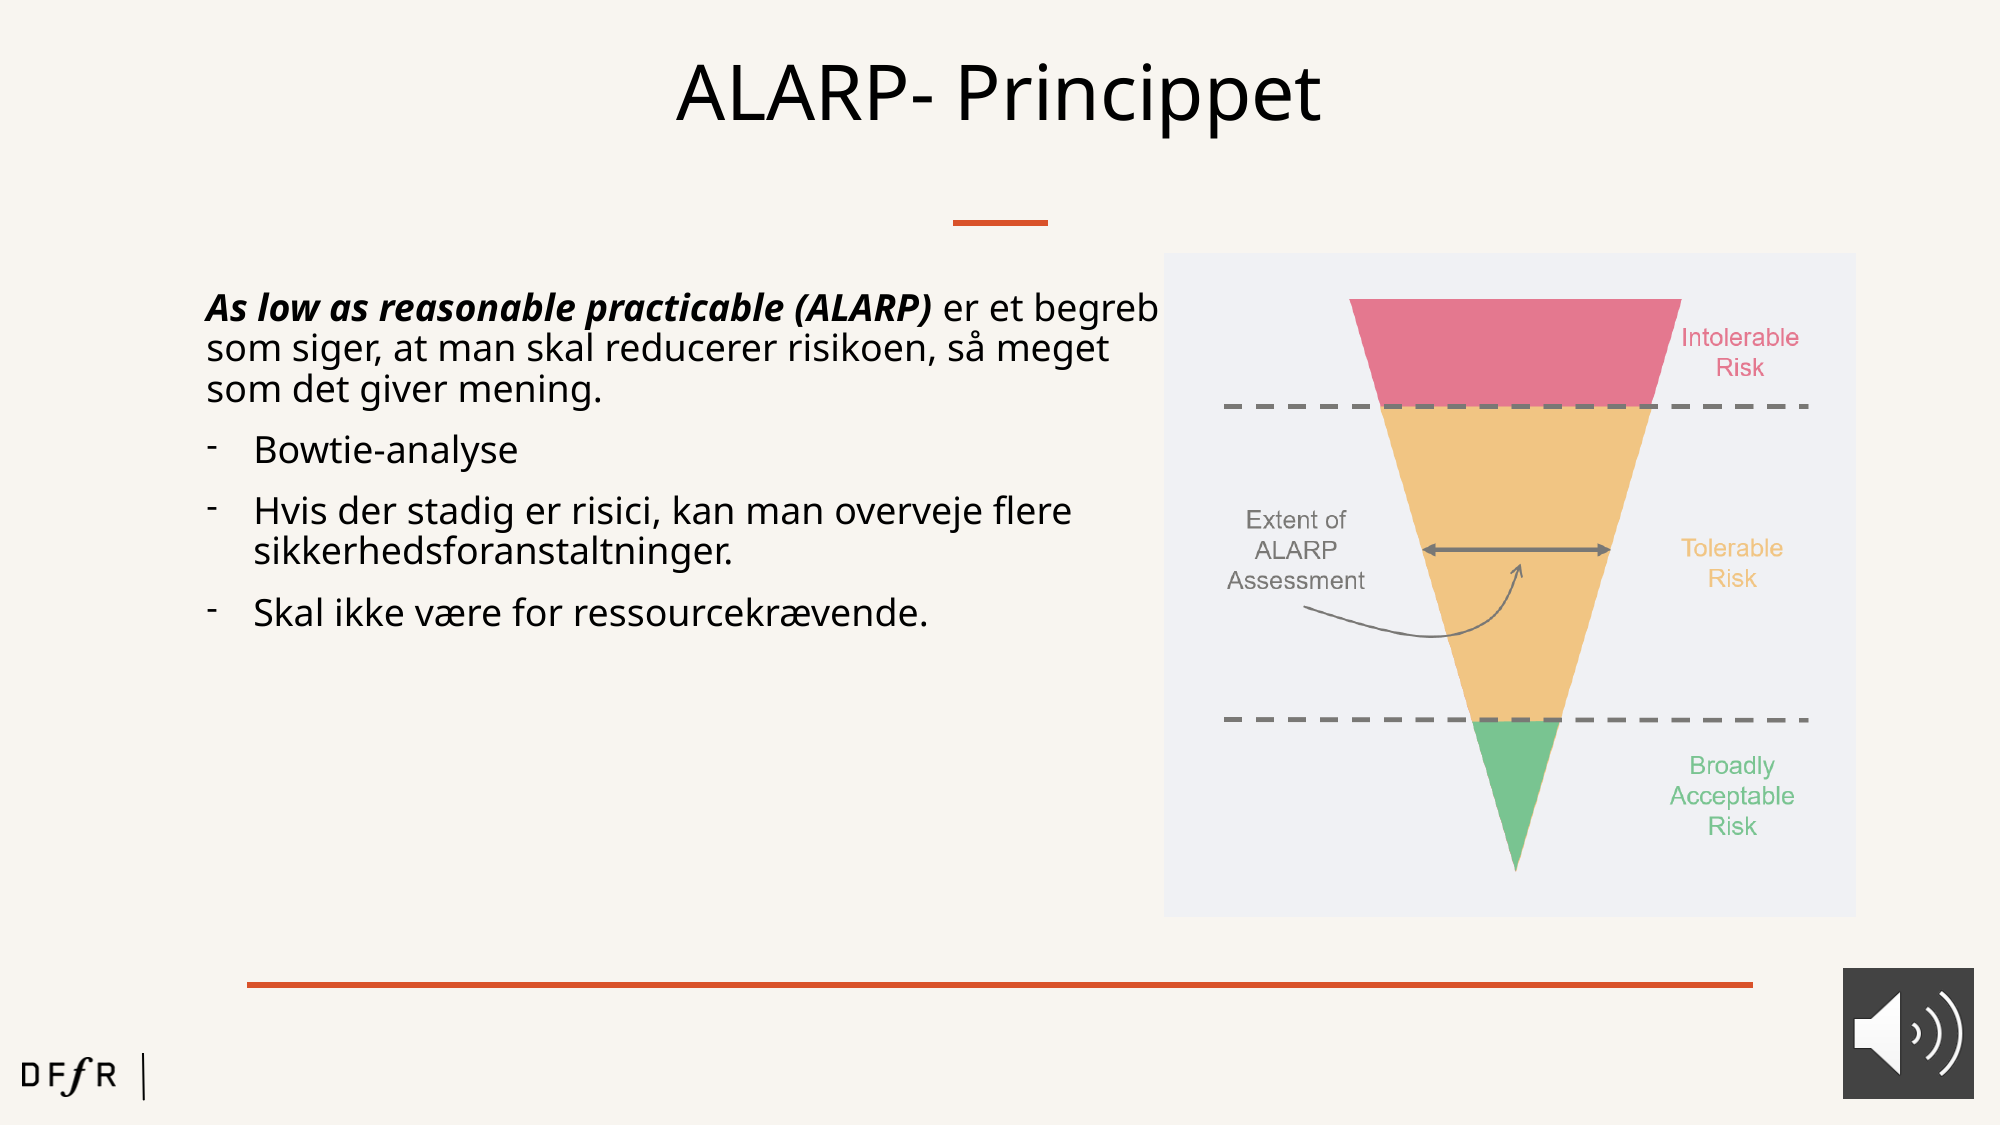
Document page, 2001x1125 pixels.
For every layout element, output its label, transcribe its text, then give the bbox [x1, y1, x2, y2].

picture [1841, 966, 1975, 1100]
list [1164, 253, 1856, 917]
title ALARP- Princippet [137, 46, 1863, 147]
list As low as reasonable practicable (ALARP) er et begreb som siger, at man skal reducerer risikoen, så meget som det giver mening. Bowtie-analyse Hvis der stadig er risici, kan man overveje flere sikkerhedsforanstaltninger. Skal ikke være for ressourcekrævende. [191, 281, 1164, 900]
picture [22, 1052, 145, 1102]
